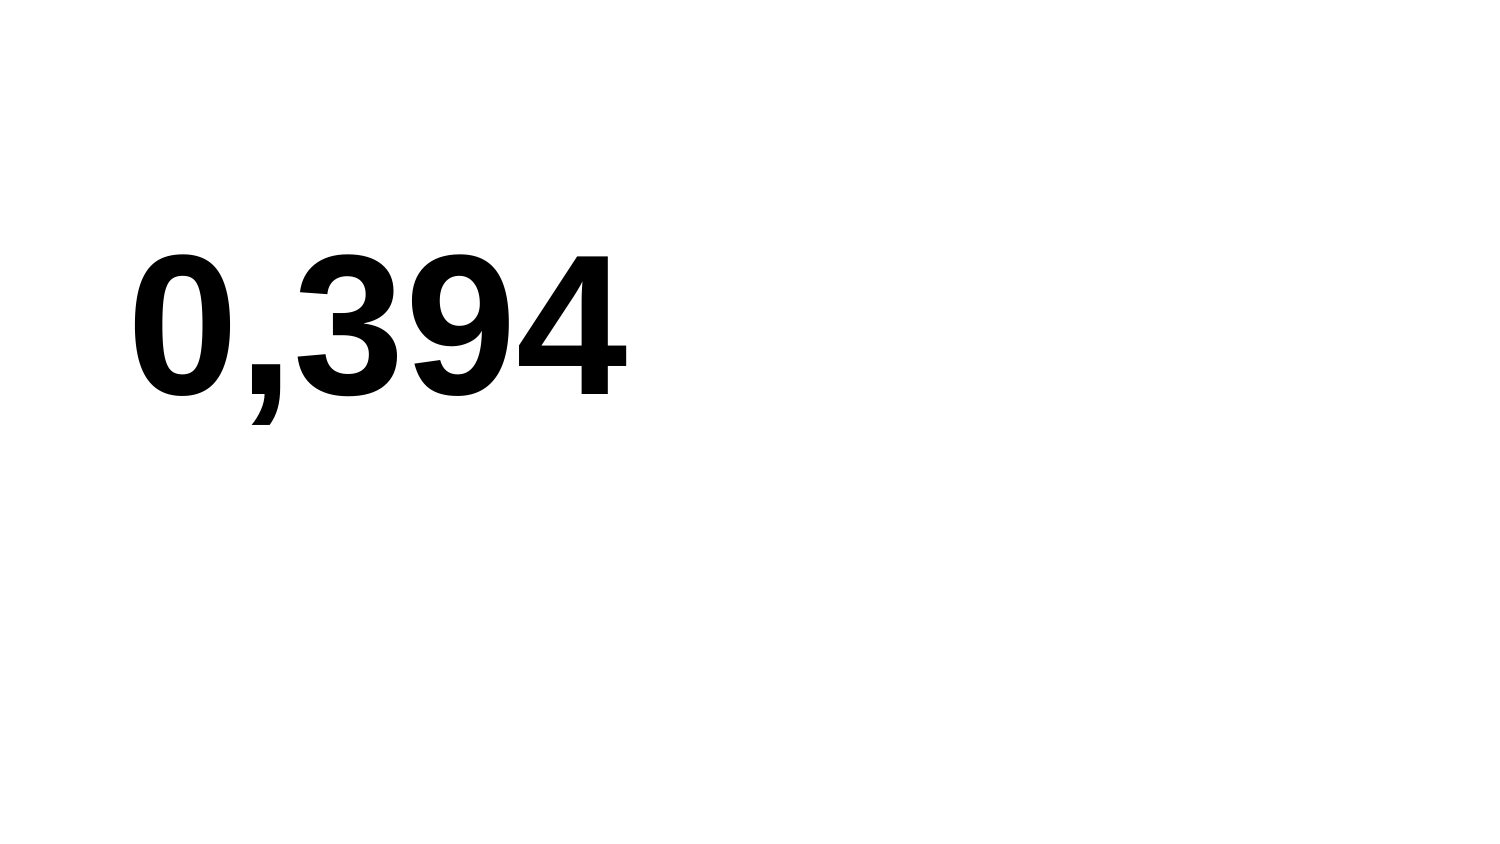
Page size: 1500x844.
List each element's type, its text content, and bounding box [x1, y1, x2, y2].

text_box 0,394 [112, 259, 1388, 450]
